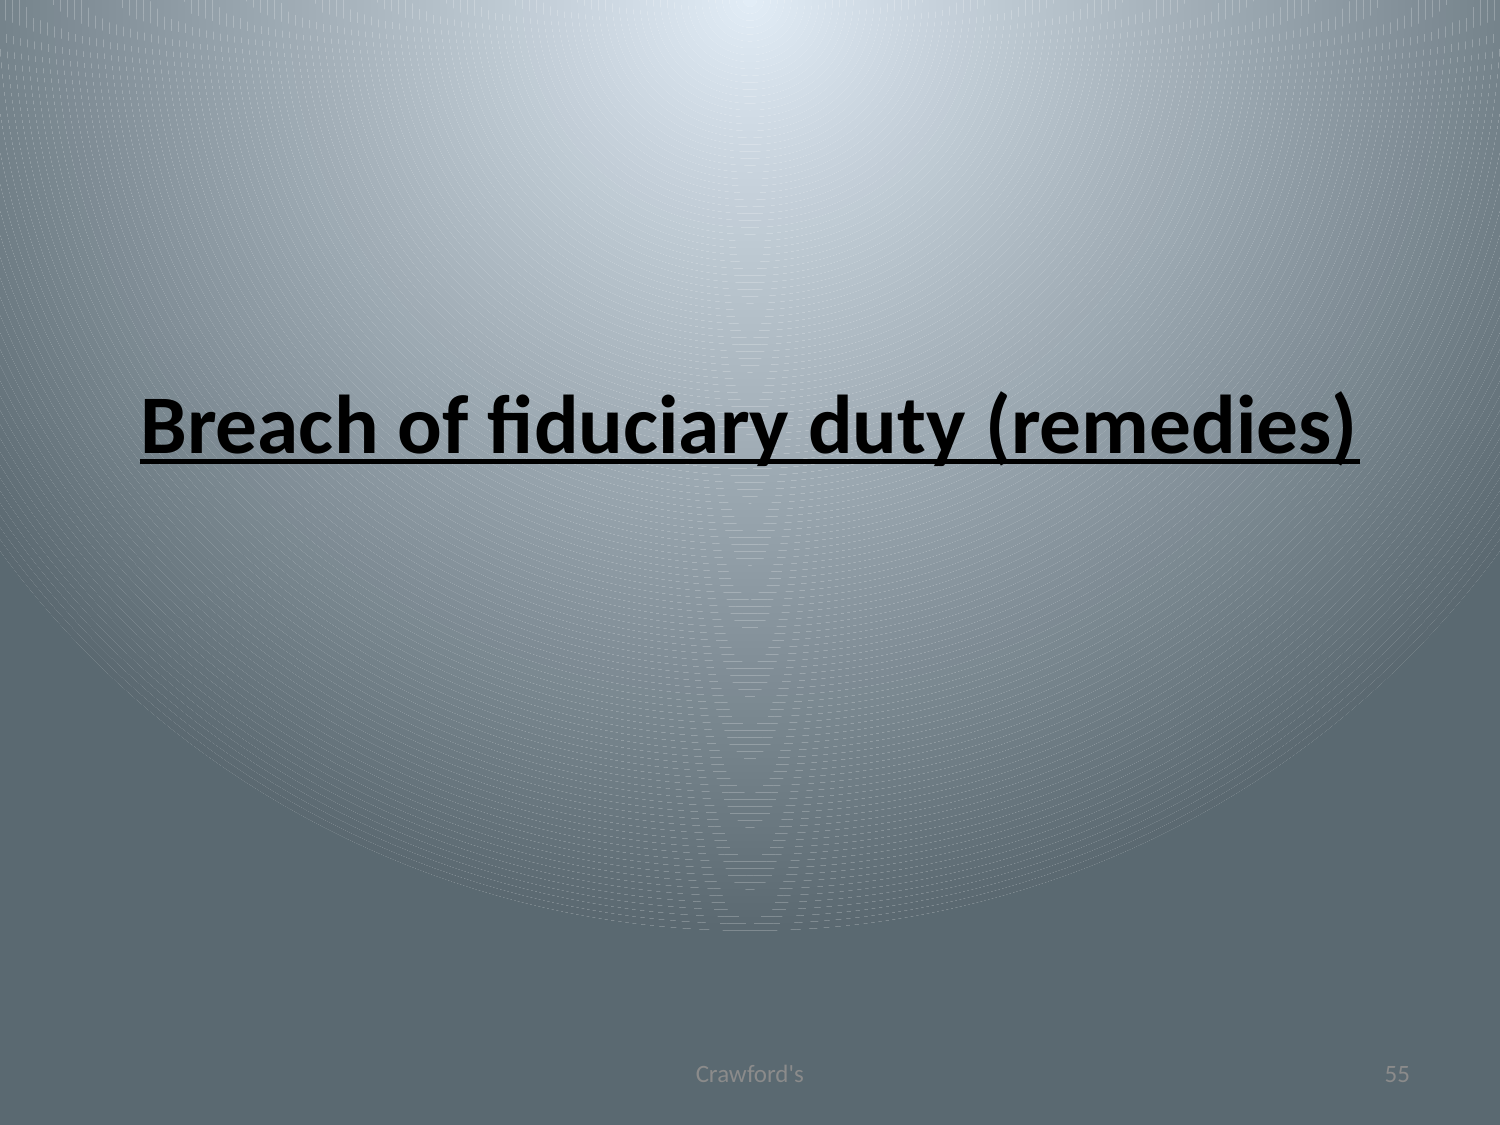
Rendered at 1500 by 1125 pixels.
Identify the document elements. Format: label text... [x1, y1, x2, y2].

footer Crawford's [512, 1042, 988, 1103]
title Breach of fiduciary duty (remedies) [112, 349, 1388, 591]
slide_number 55 [1074, 1042, 1425, 1103]
